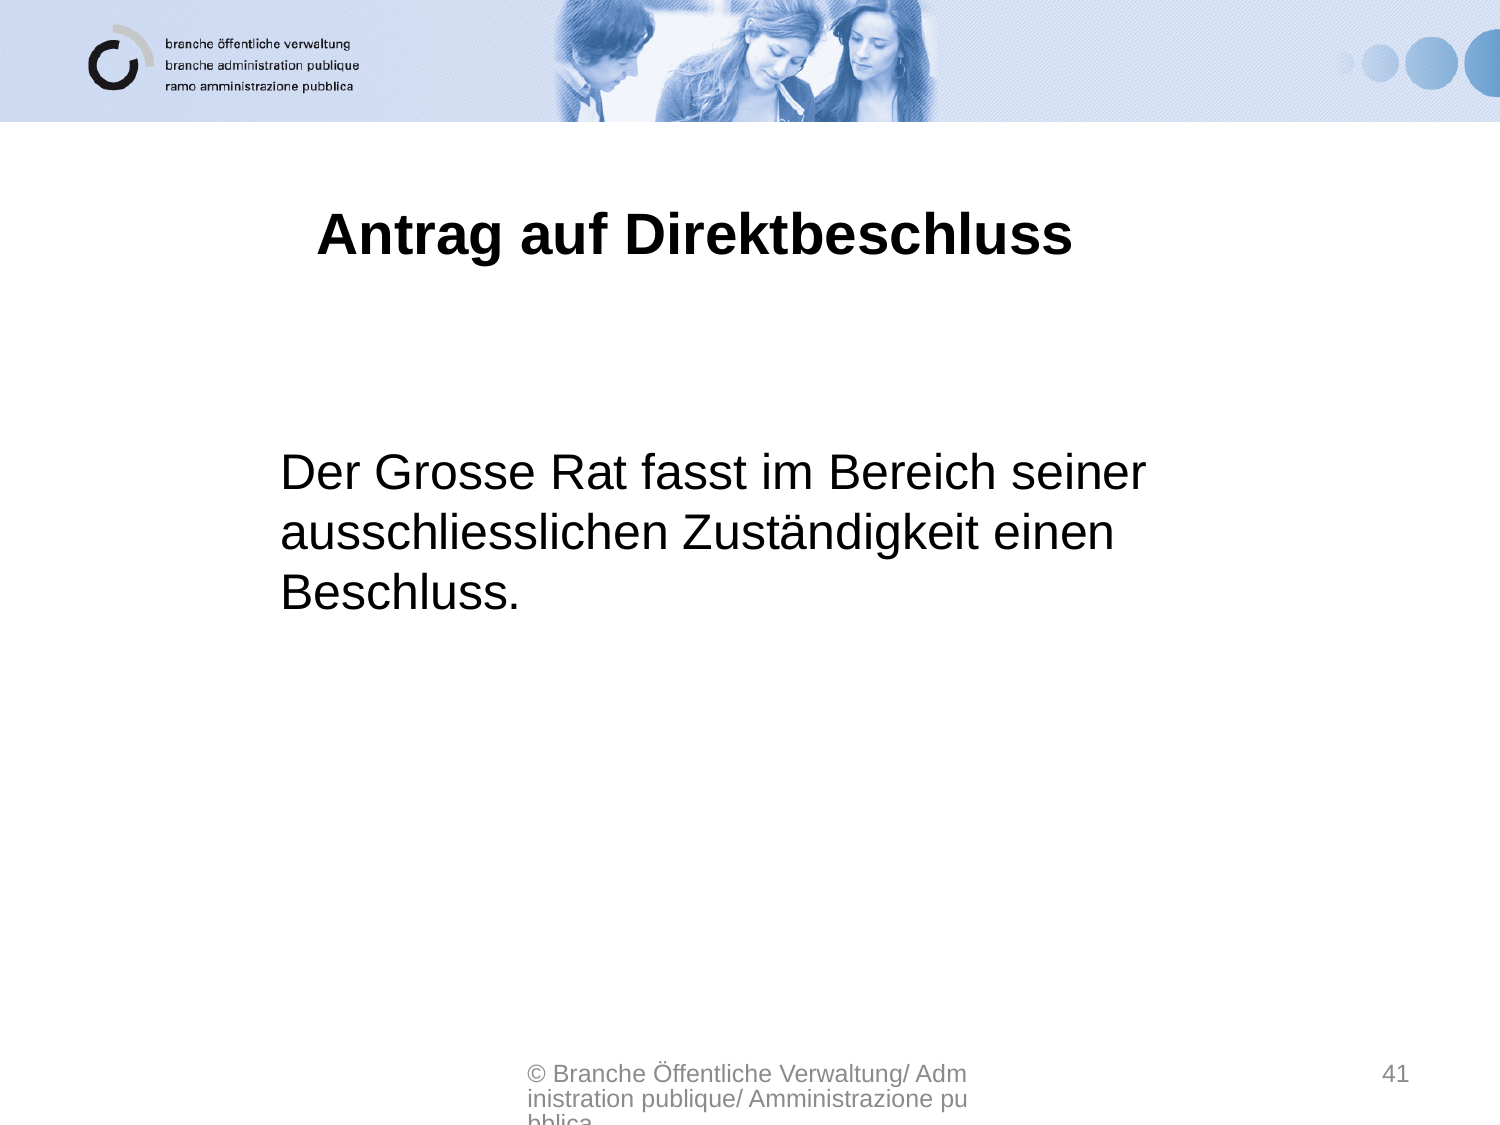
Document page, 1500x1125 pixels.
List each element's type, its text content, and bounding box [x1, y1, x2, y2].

slide_number 41 [1074, 1042, 1425, 1103]
list Der Grosse Rat fasst im Bereich seiner ausschliesslichen Zuständigkeit einen Beschluss. [265, 432, 1199, 646]
footer © Branche Öffentliche Verwaltung/ Administration publique/ Amministrazione pubblica [512, 1042, 988, 1103]
picture [0, 0, 1500, 122]
title Antrag auf Direktbeschluss [75, 172, 1317, 291]
